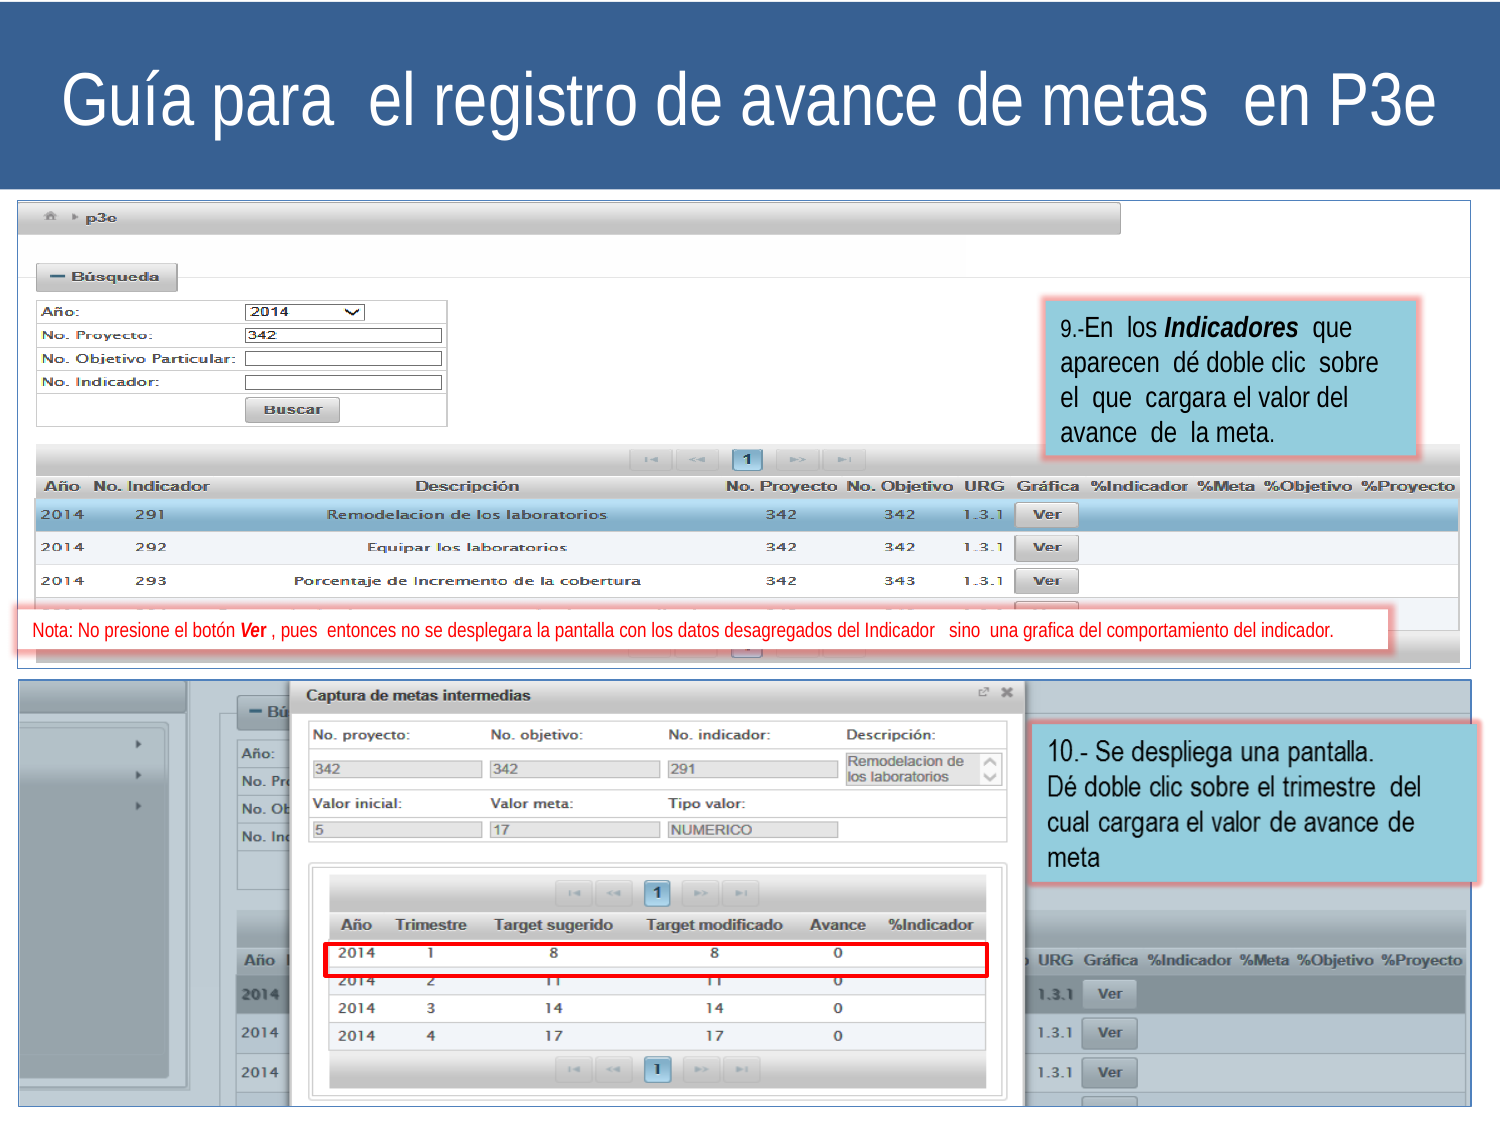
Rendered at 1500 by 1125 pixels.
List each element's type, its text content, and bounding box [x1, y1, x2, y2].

title Guía para el registro de avance de metas en P3e [0, 1, 1500, 190]
picture [18, 680, 1489, 1107]
picture [17, 199, 1471, 670]
